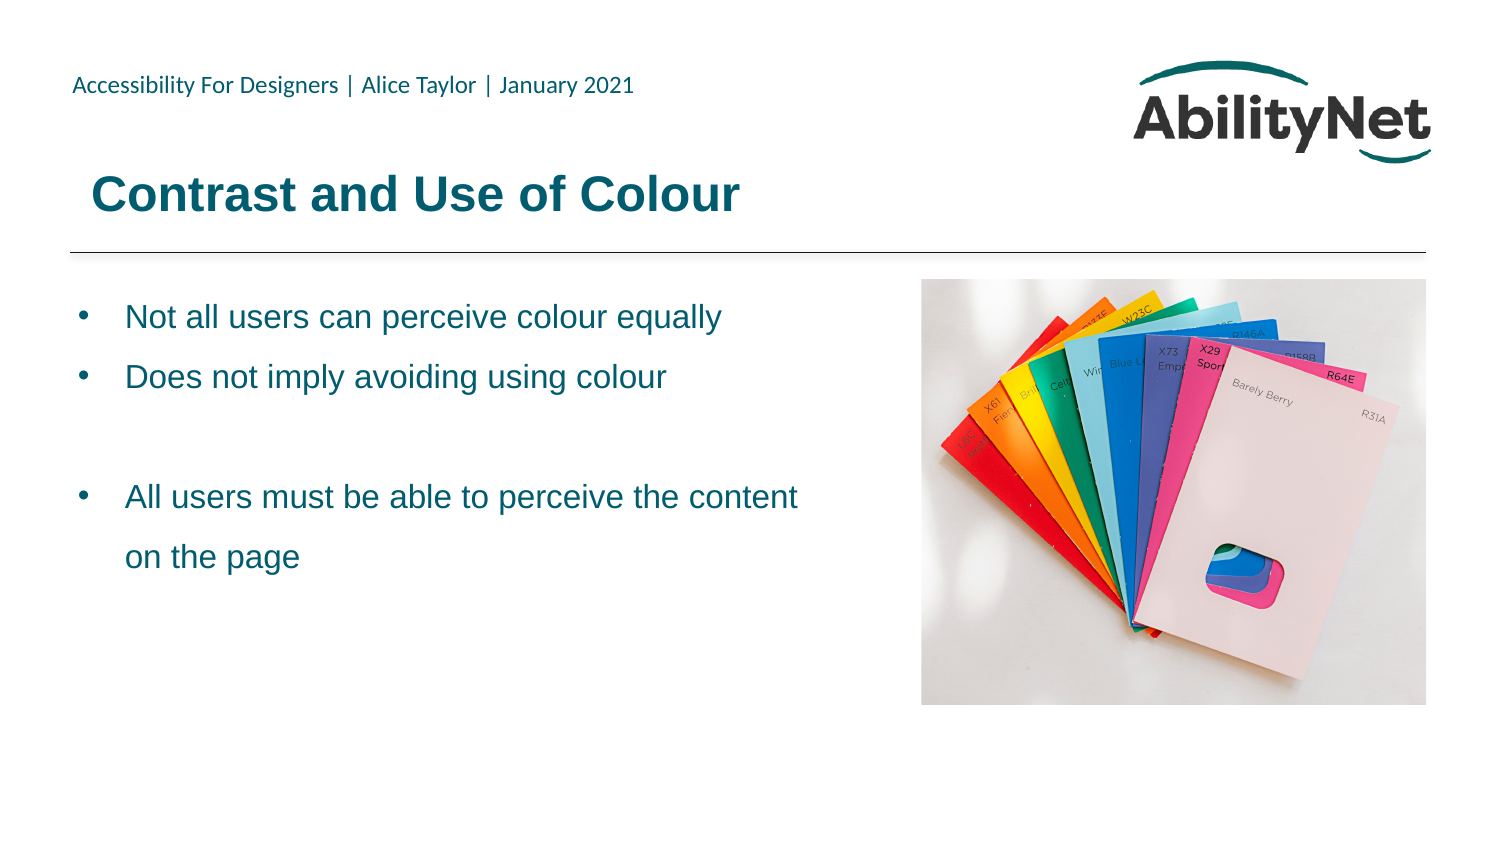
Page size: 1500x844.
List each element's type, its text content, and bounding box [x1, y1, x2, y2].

text_box Not all users can perceive colour equally Does not imply avoiding using colour All users must be able to perceive the content on the page [63, 267, 847, 623]
text_box Contrast and Use of Colour [76, 130, 1034, 229]
picture [1090, 17, 1472, 204]
picture [920, 279, 1427, 705]
